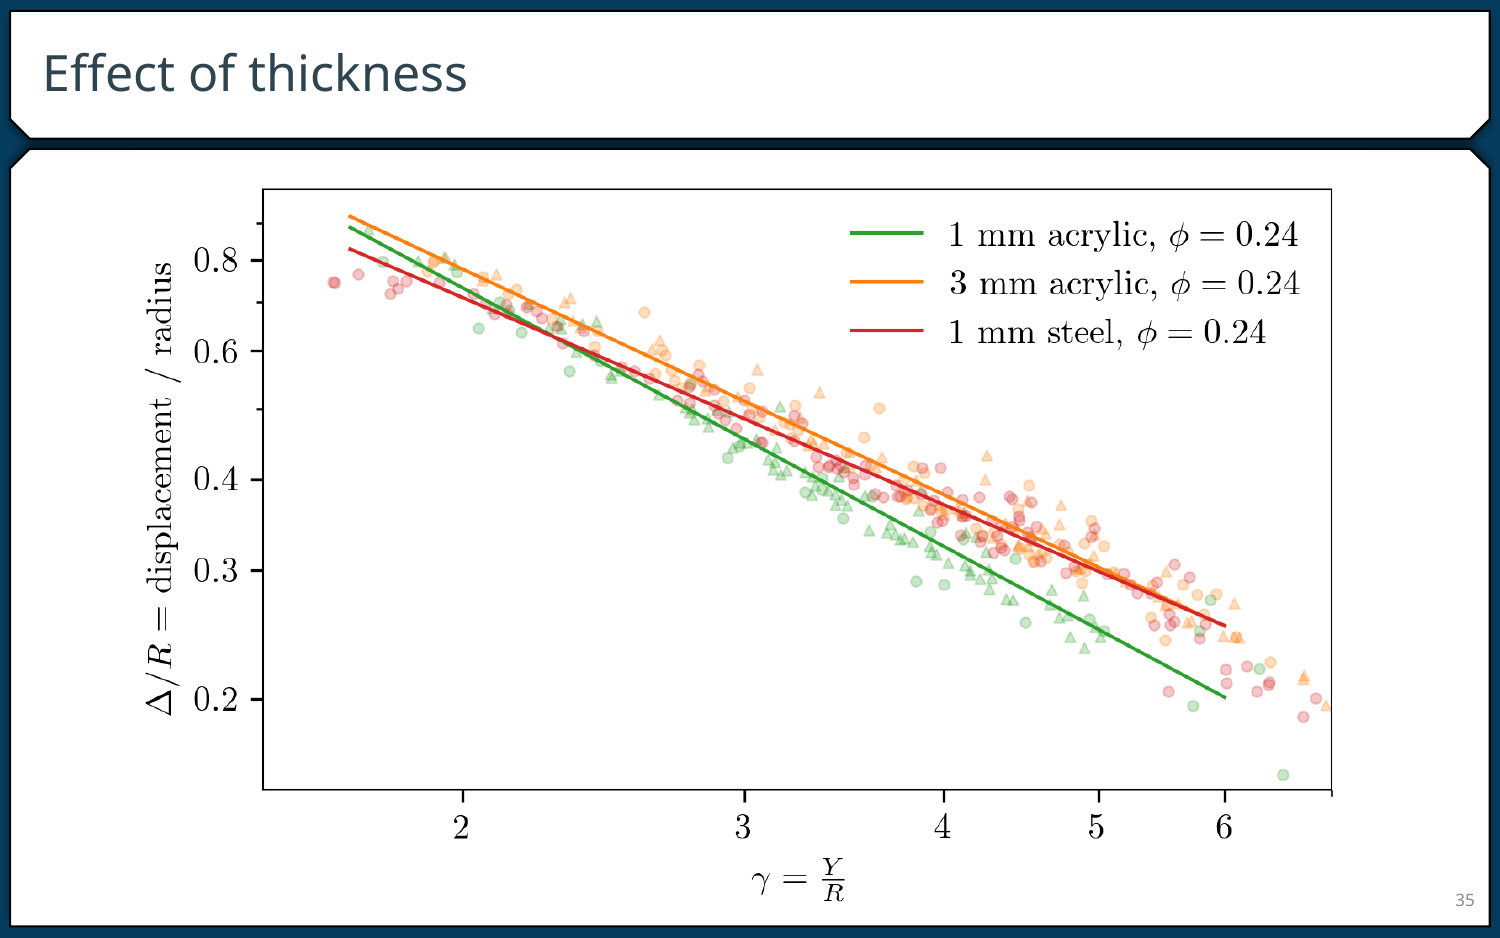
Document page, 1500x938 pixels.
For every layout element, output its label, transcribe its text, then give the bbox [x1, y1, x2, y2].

slide_number 35 [1152, 876, 1490, 927]
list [131, 151, 1369, 916]
title Effect of thickness [27, 11, 1473, 139]
